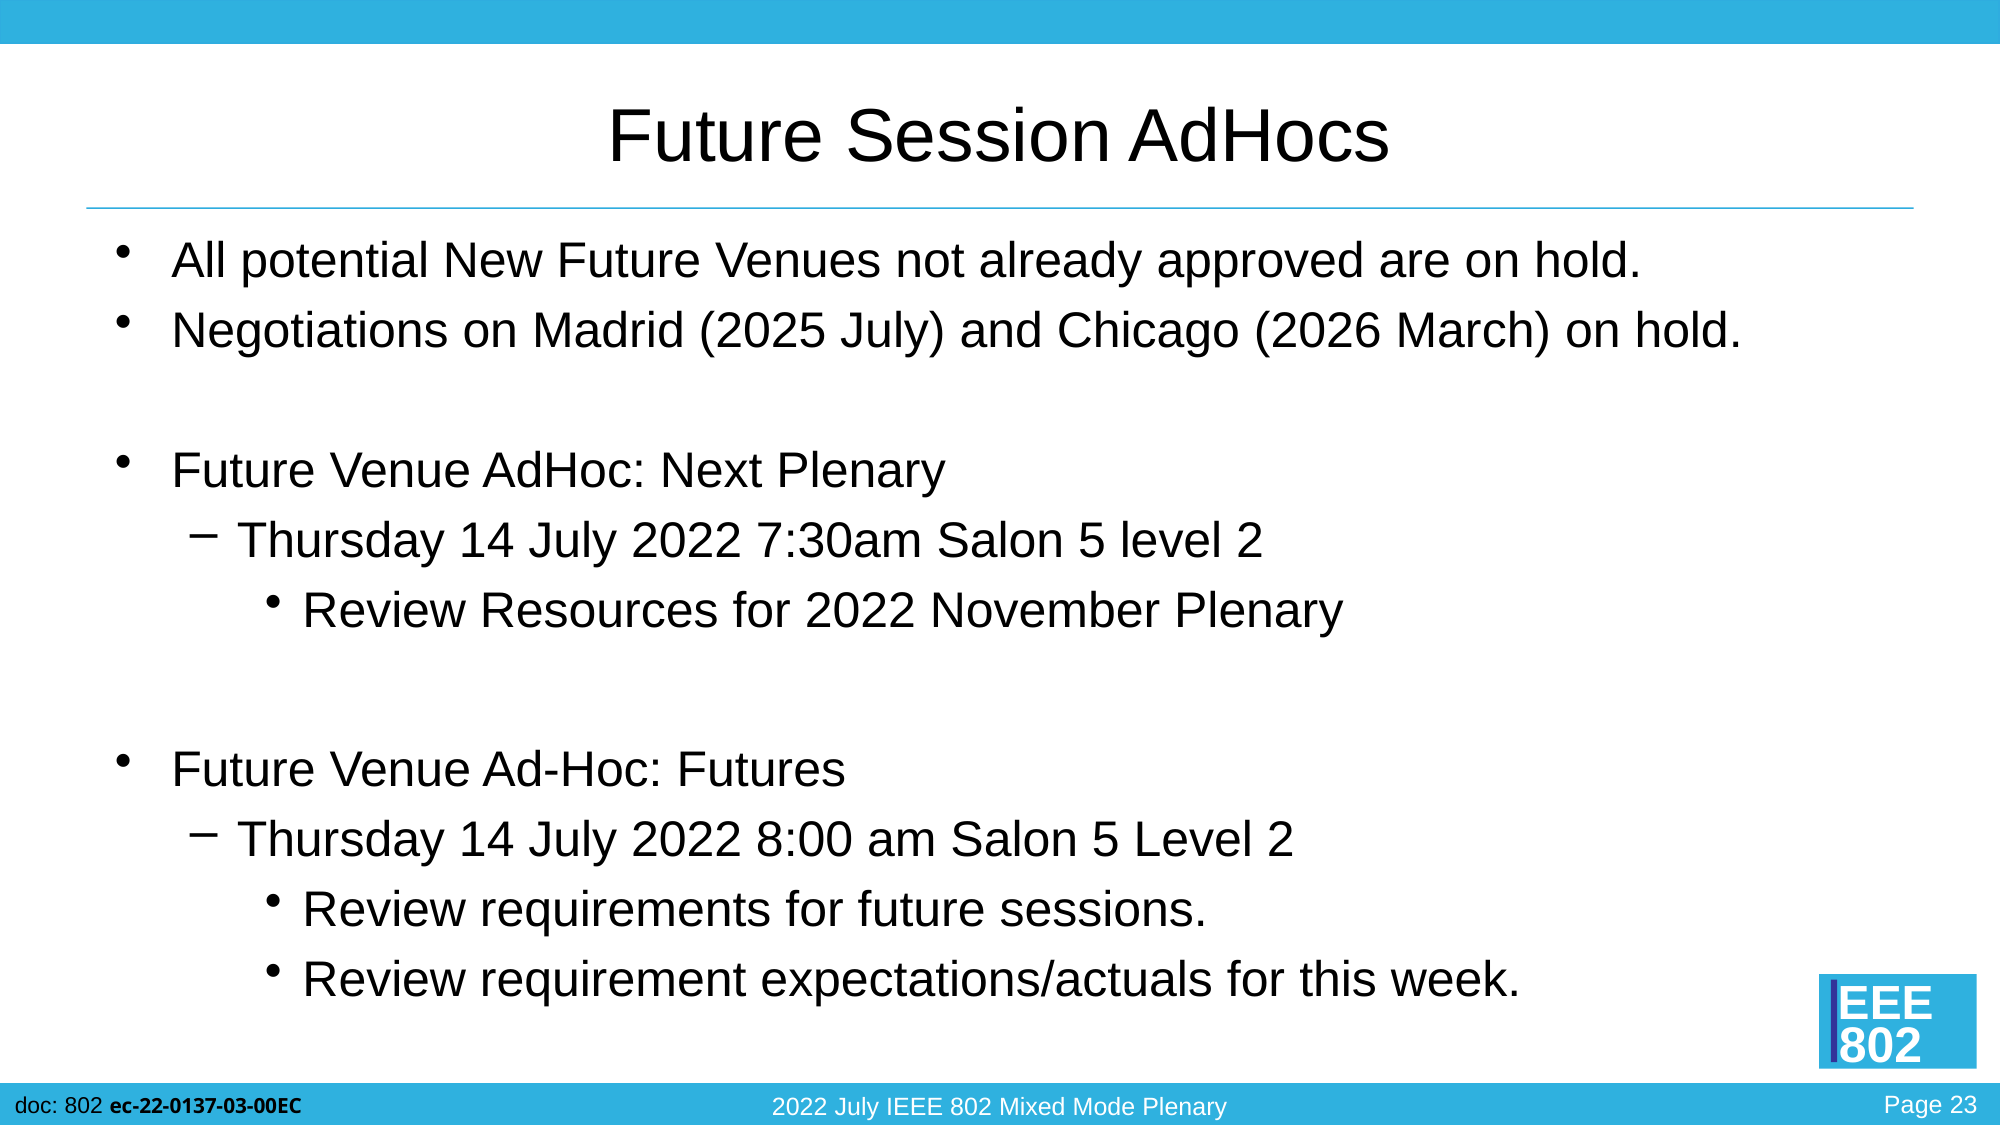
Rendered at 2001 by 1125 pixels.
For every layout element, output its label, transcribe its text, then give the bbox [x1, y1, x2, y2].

title Future Session AdHocs [99, 66, 1900, 197]
list All potential New Future Venues not already approved are on hold. Negotiations on Madrid (2025 July) and Chicago (2026 March) on hold. Future Venue AdHoc: Next Plenary Thursday 14 July 2022 7:30am Salon 5 level 2 Review Resources for 2022 November Plenary Future Venue Ad-Hoc: Futures Thursday 14 July 2022 8:00 am Salon 5 Level 2 Review requirements for future sessions. Review requirement expectations/actuals for this week. [99, 220, 1913, 1059]
